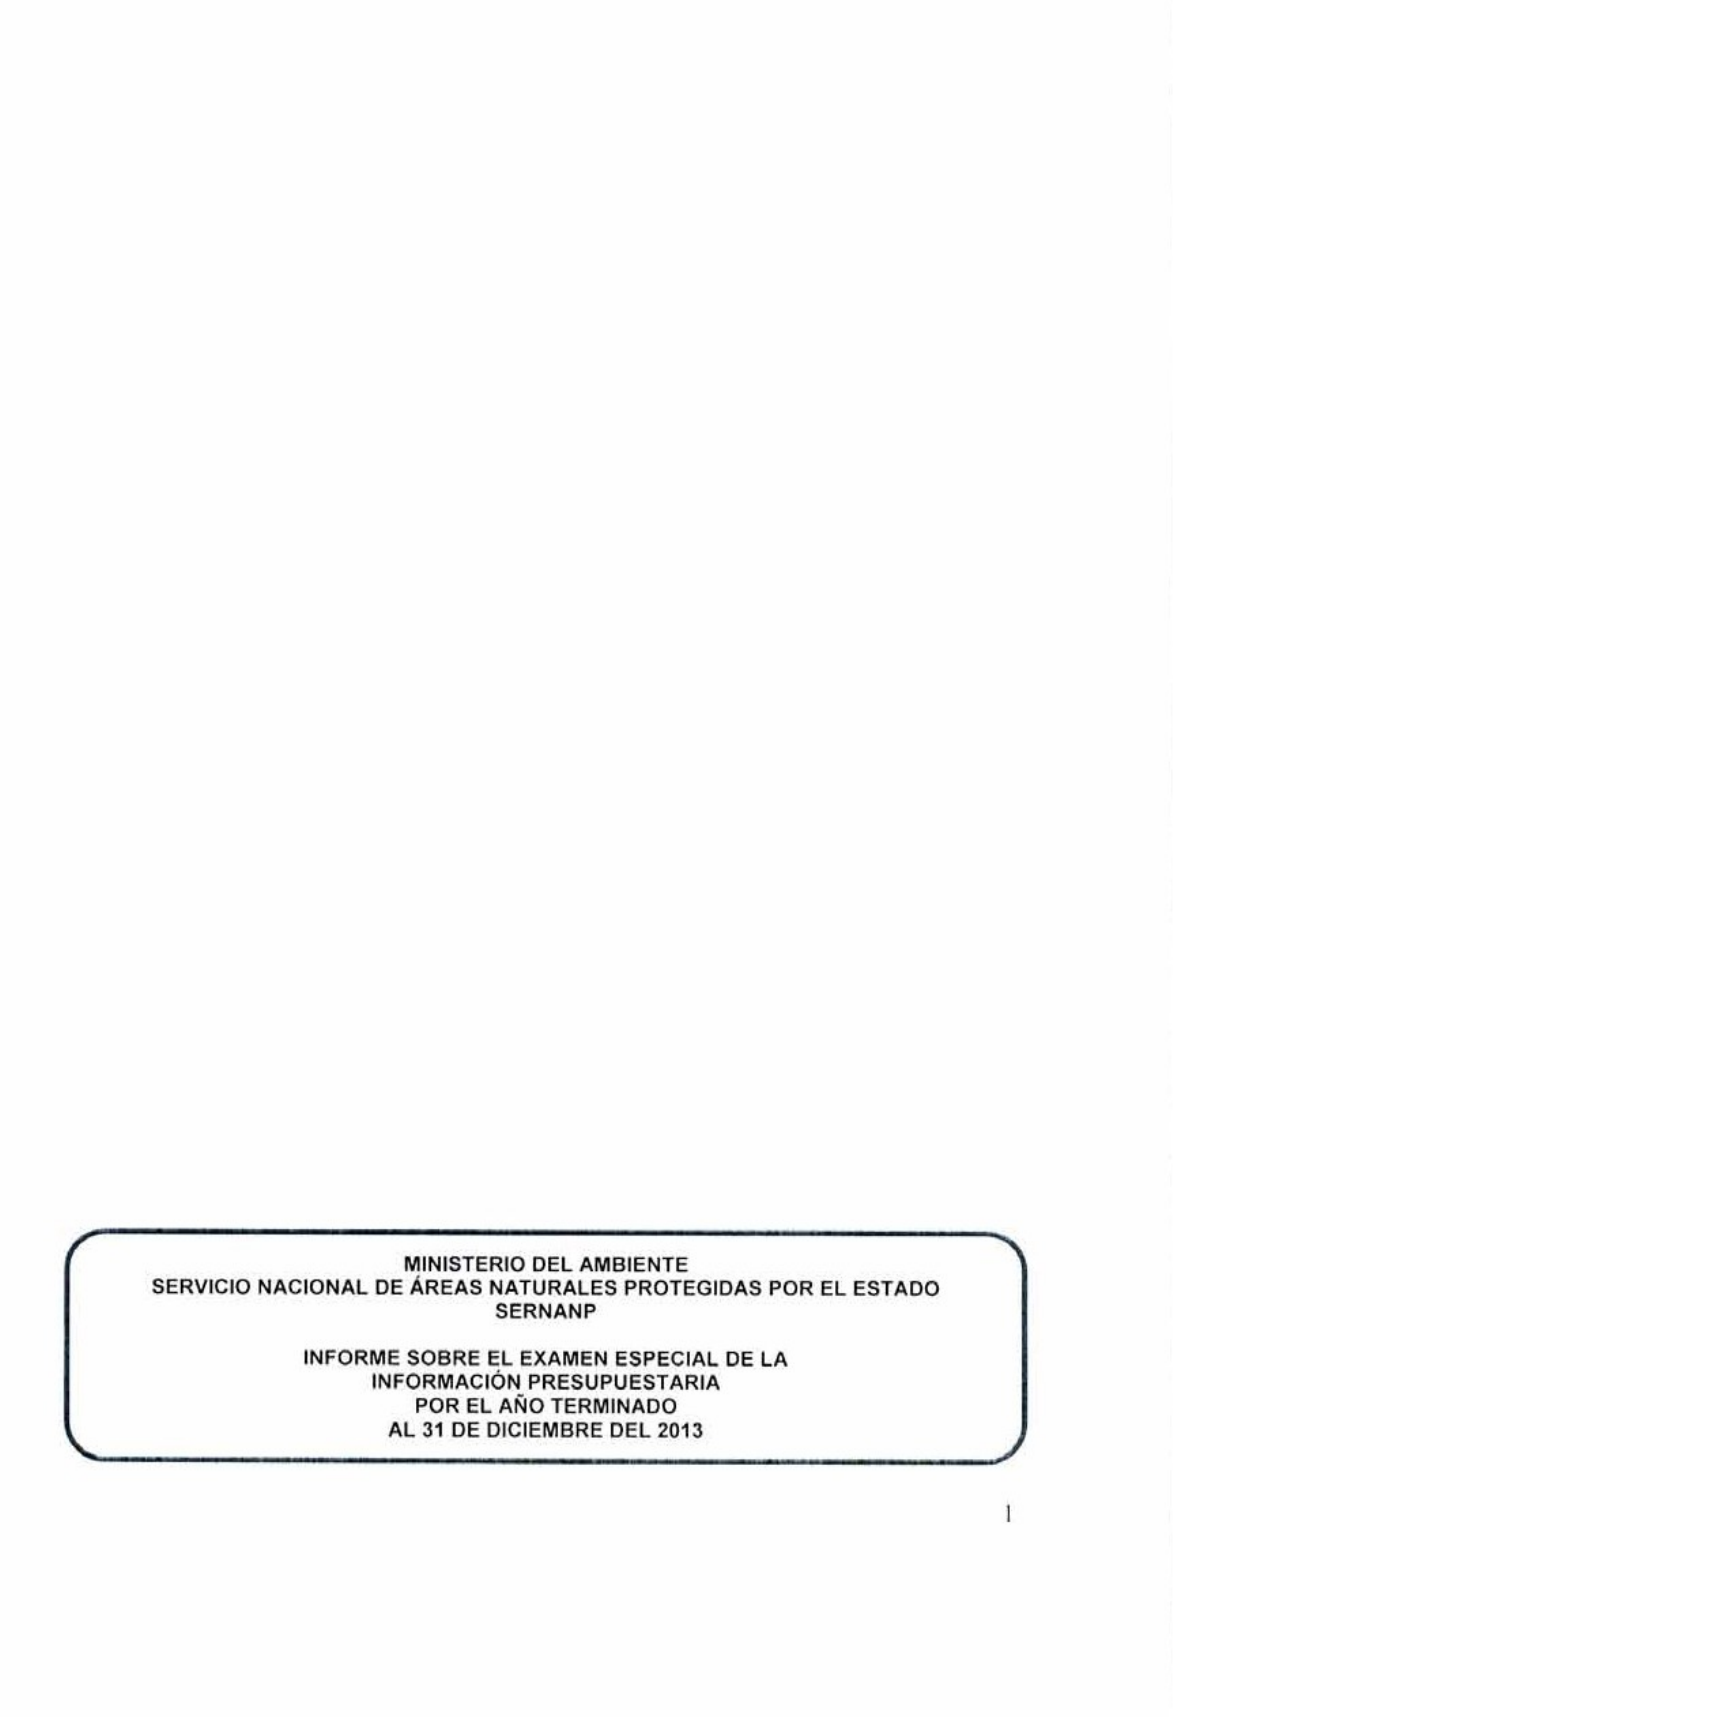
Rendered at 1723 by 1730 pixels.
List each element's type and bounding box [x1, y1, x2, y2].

text_box [0, 0, 1173, 1717]
